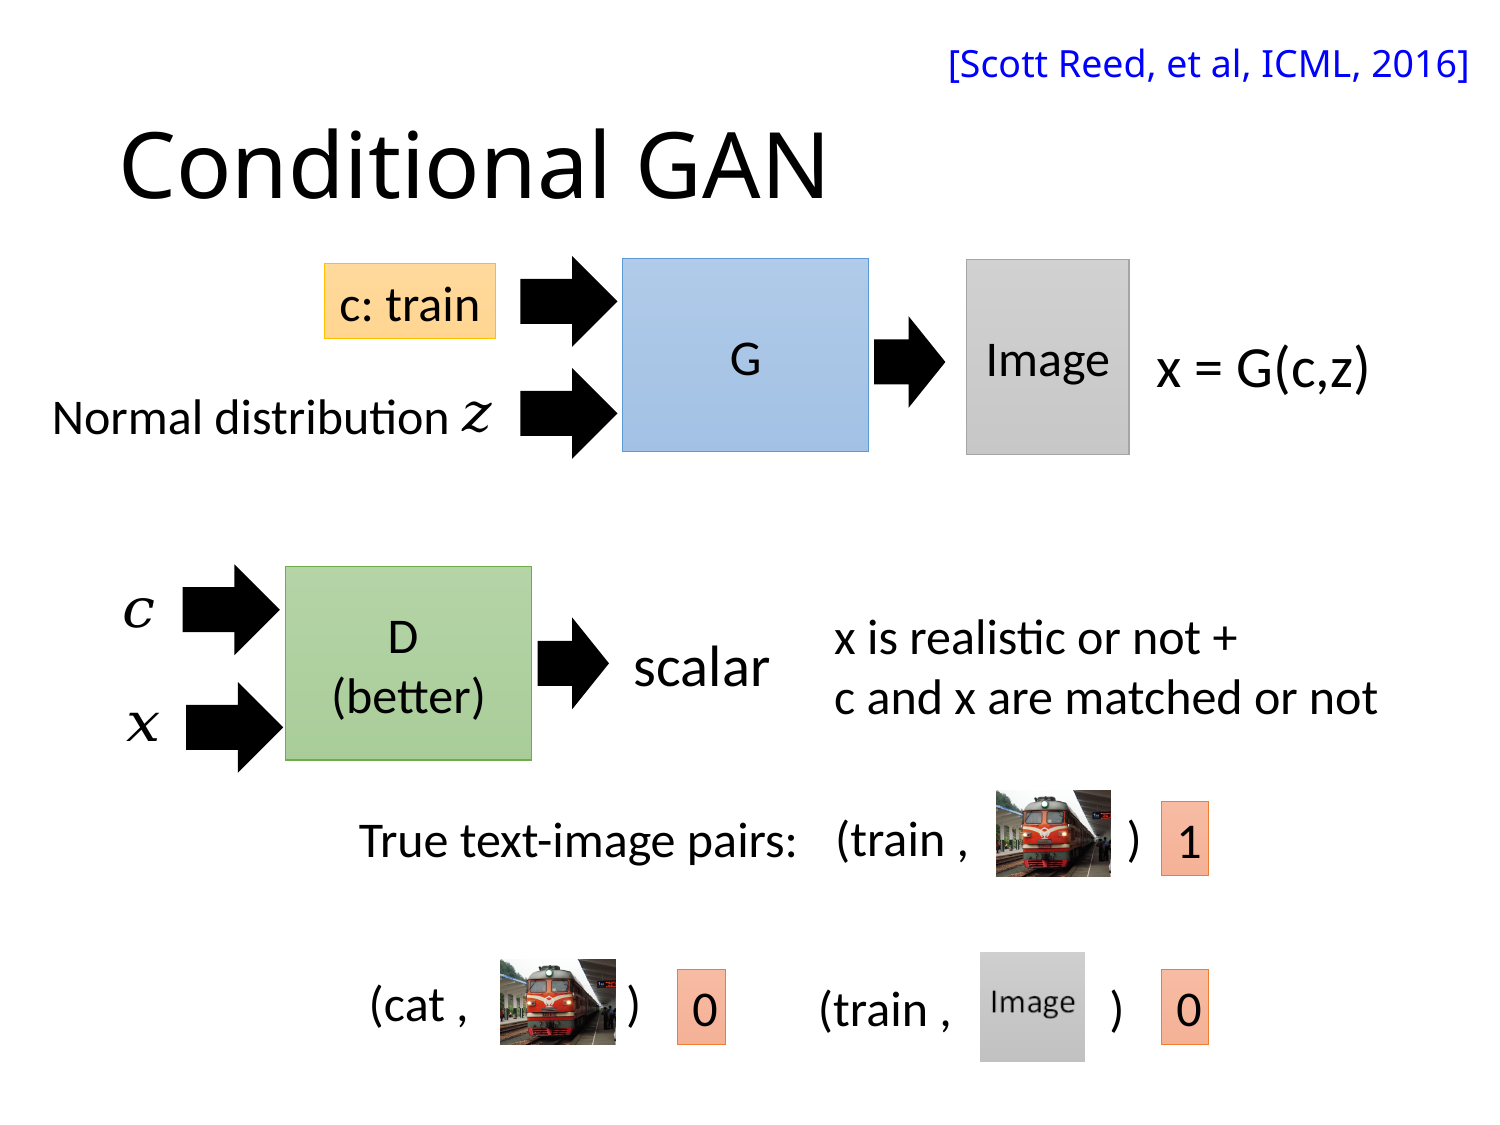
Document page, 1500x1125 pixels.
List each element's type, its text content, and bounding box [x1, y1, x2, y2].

title Conditional GAN [103, 59, 1397, 258]
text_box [122, 566, 909, 771]
text_box 0 [677, 969, 726, 1045]
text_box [37, 258, 1495, 457]
text_box (train , ) [1085, 969, 1140, 1045]
picture [980, 952, 1085, 1062]
text_box x is realistic or not + c and x are matched or not [909, 597, 1400, 733]
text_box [353, 959, 658, 1046]
text_box (train , ) [803, 969, 980, 1045]
text_box 1 [1161, 801, 1209, 876]
text_box True text-image pairs: [344, 800, 819, 876]
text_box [819, 790, 1159, 877]
text_box [Scott Reed, et al, ICML, 2016] [933, 32, 1485, 93]
text_box 0 [1161, 969, 1209, 1045]
